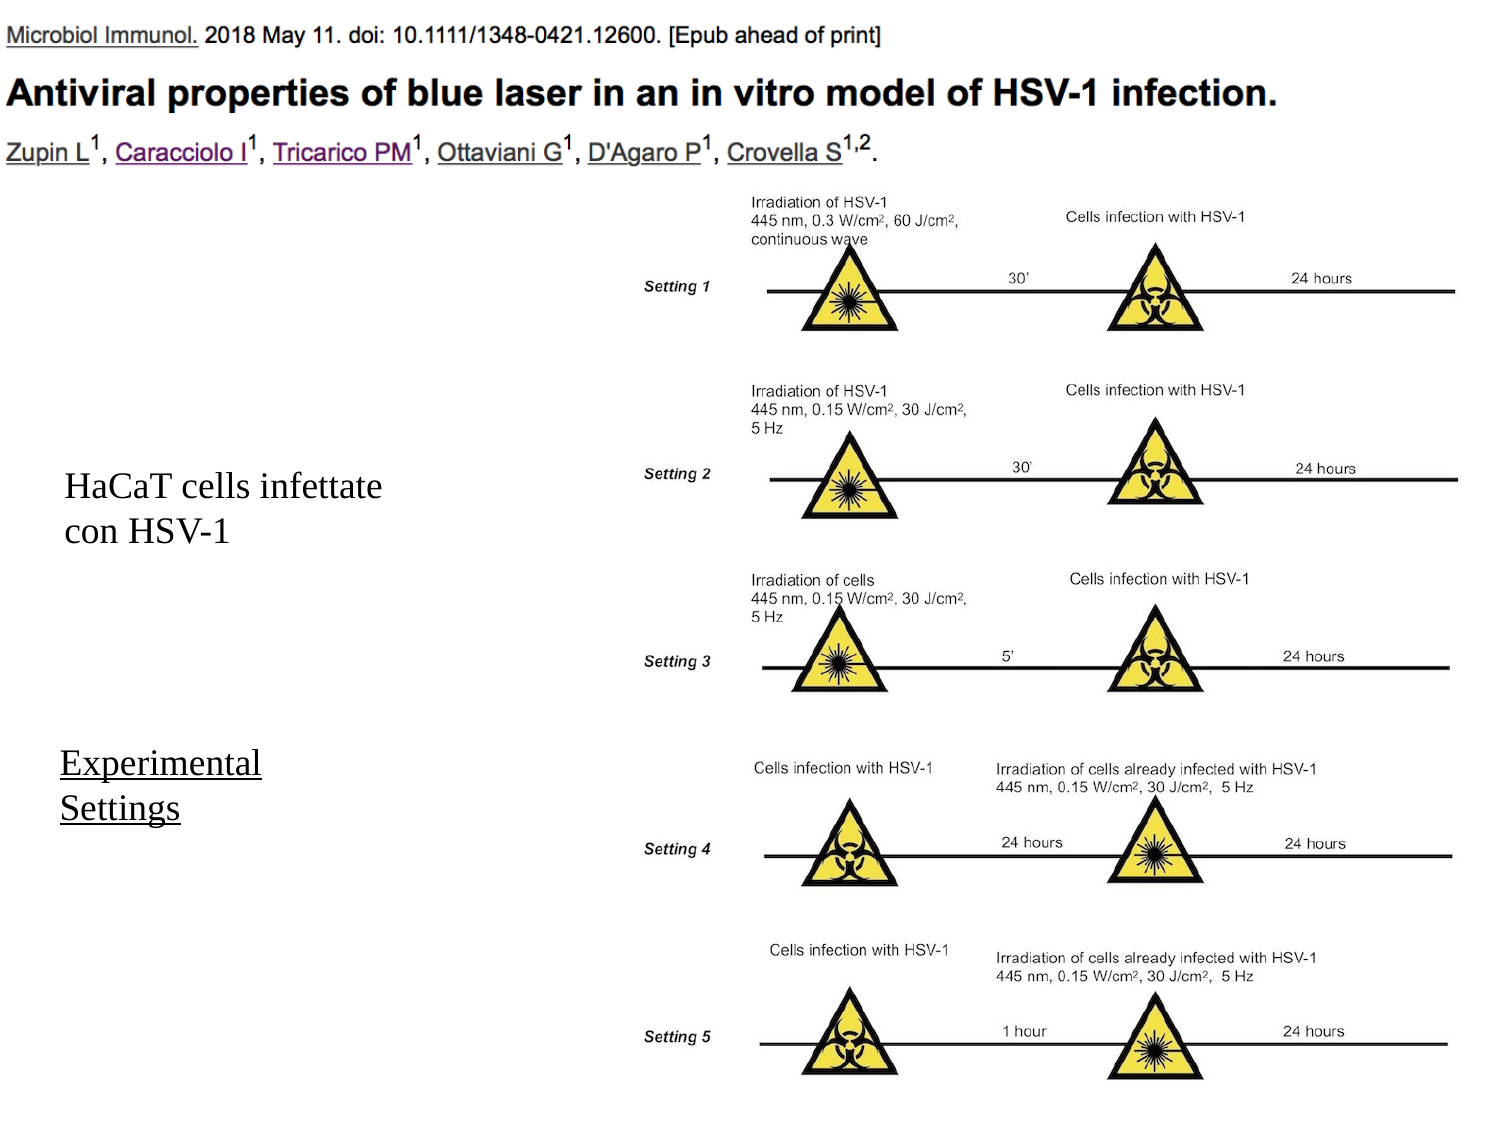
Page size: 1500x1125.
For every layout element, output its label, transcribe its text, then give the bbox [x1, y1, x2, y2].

text_box HaCaT cells infettate con HSV-1 [56, 453, 394, 559]
text_box Experimental Settings [52, 730, 285, 836]
picture [0, 19, 1500, 1096]
